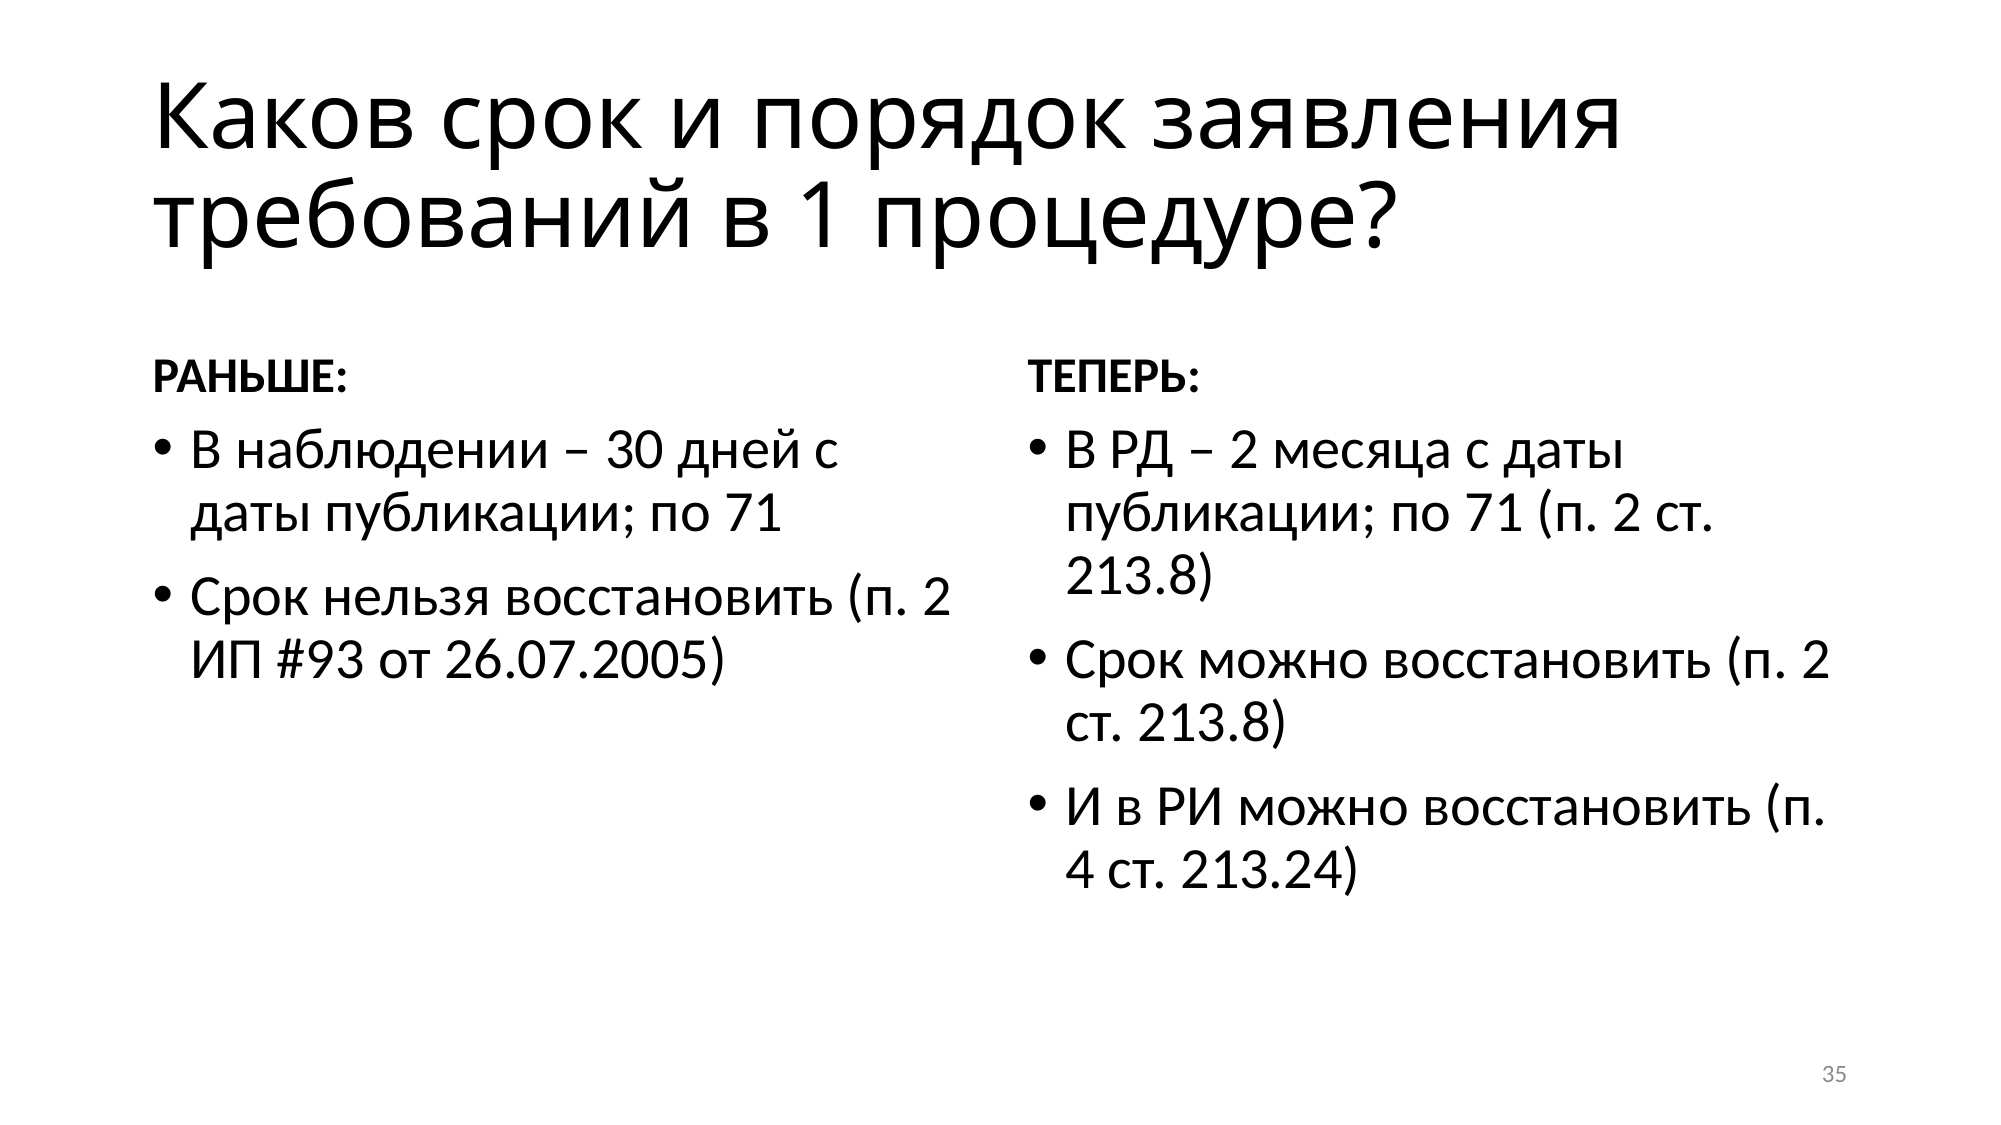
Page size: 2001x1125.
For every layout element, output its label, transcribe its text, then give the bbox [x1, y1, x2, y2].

list РАНЬШЕ: [137, 275, 984, 410]
list ТЕПЕРЬ: [1012, 275, 1863, 410]
list В РД – 2 месяца с даты публикации; по 71 (п. 2 ст. 213.8) Срок можно восстановить (п. 2 ст. 213.8) И в РИ можно восстановить (п. 4 ст. 213.24) [1012, 410, 1863, 1016]
list В наблюдении – 30 дней с даты публикации; по 71 Срок нельзя восстановить (п. 2 ИП #93 от 26.07.2005) [137, 410, 984, 1016]
slide_number 35 [1412, 1042, 1863, 1103]
title Каков срок и порядок заявления требований в 1 процедуре? [137, 59, 1863, 278]
